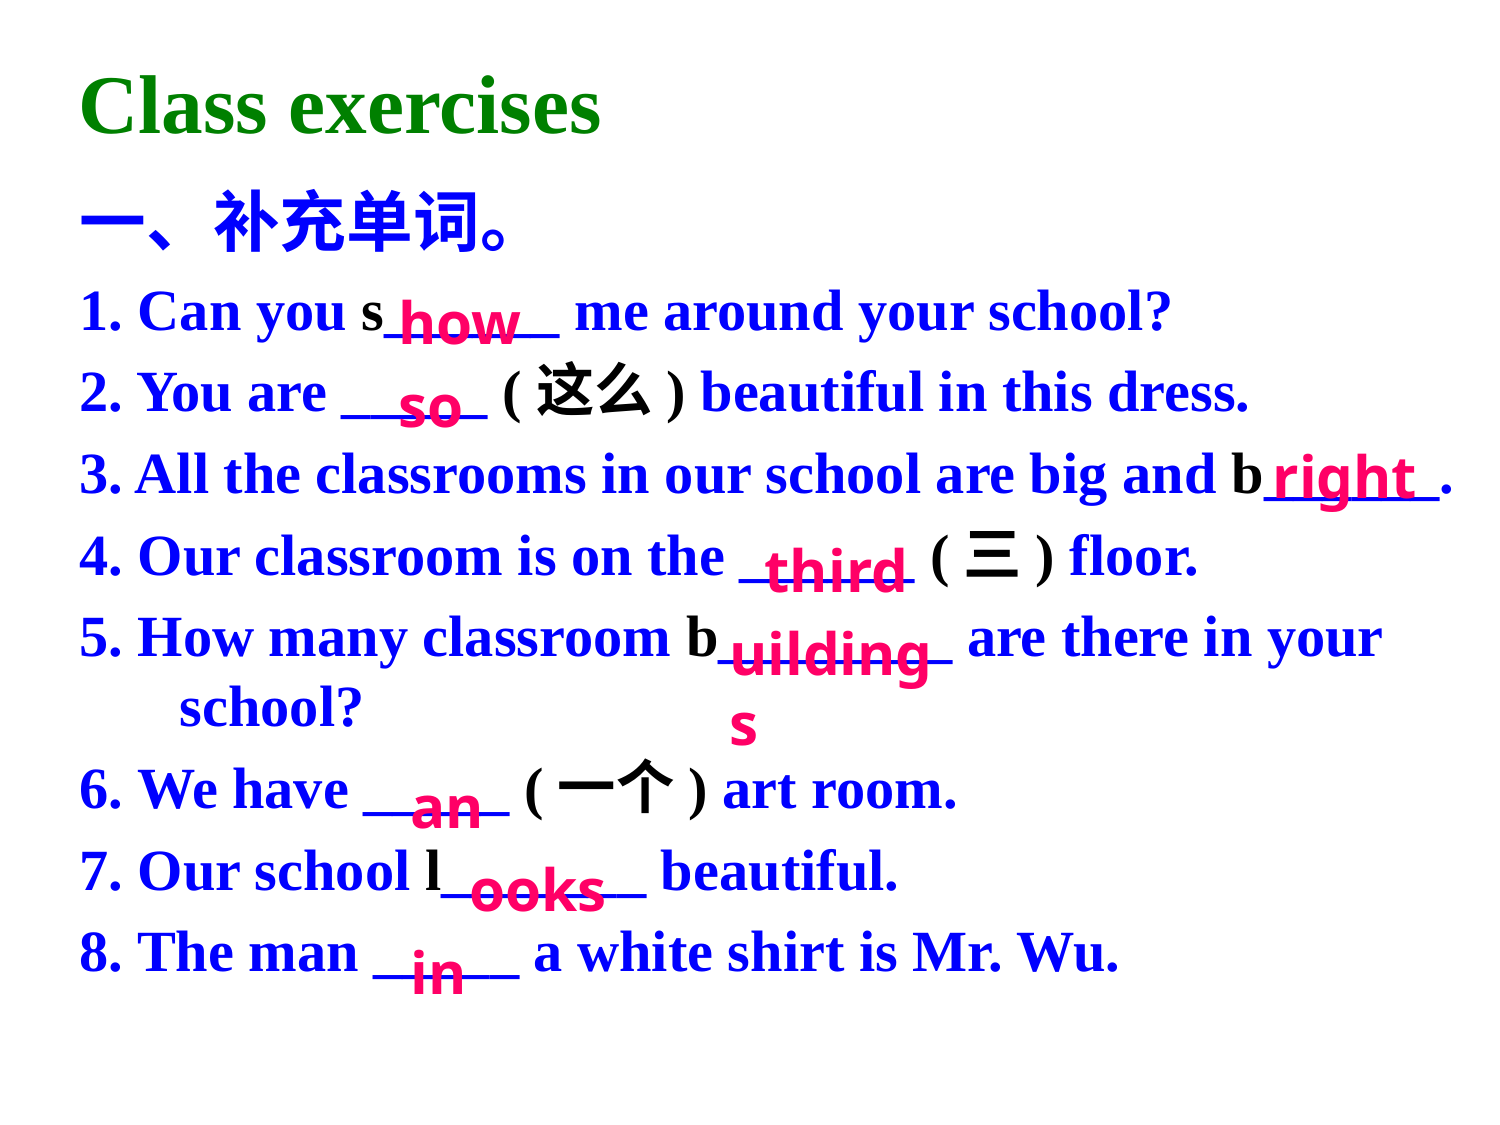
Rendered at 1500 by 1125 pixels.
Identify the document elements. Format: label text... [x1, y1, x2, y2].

list 一、补充单词。 1. Can you s______ me around your school? 2. You are _____ (这么) beautiful in this dress. 3. All the classrooms in our school are big and b______. 4. Our classroom is on the ______ (三) floor. 5. How many classroom b________ are there in your school? 6. We have _____ (一个) art room. 7. Our school l_______ beautiful. 8. The man _____ a white shirt is Mr. Wu. [64, 172, 1500, 1035]
text_box ooks [454, 846, 656, 931]
text_box third [749, 527, 951, 609]
text_box in [395, 928, 502, 1014]
text_box an [395, 763, 514, 848]
text_box uildings [714, 609, 975, 765]
title Class exercises [63, 30, 656, 171]
text_box right [1257, 432, 1459, 518]
text_box so [383, 361, 479, 517]
text_box how [383, 278, 585, 364]
